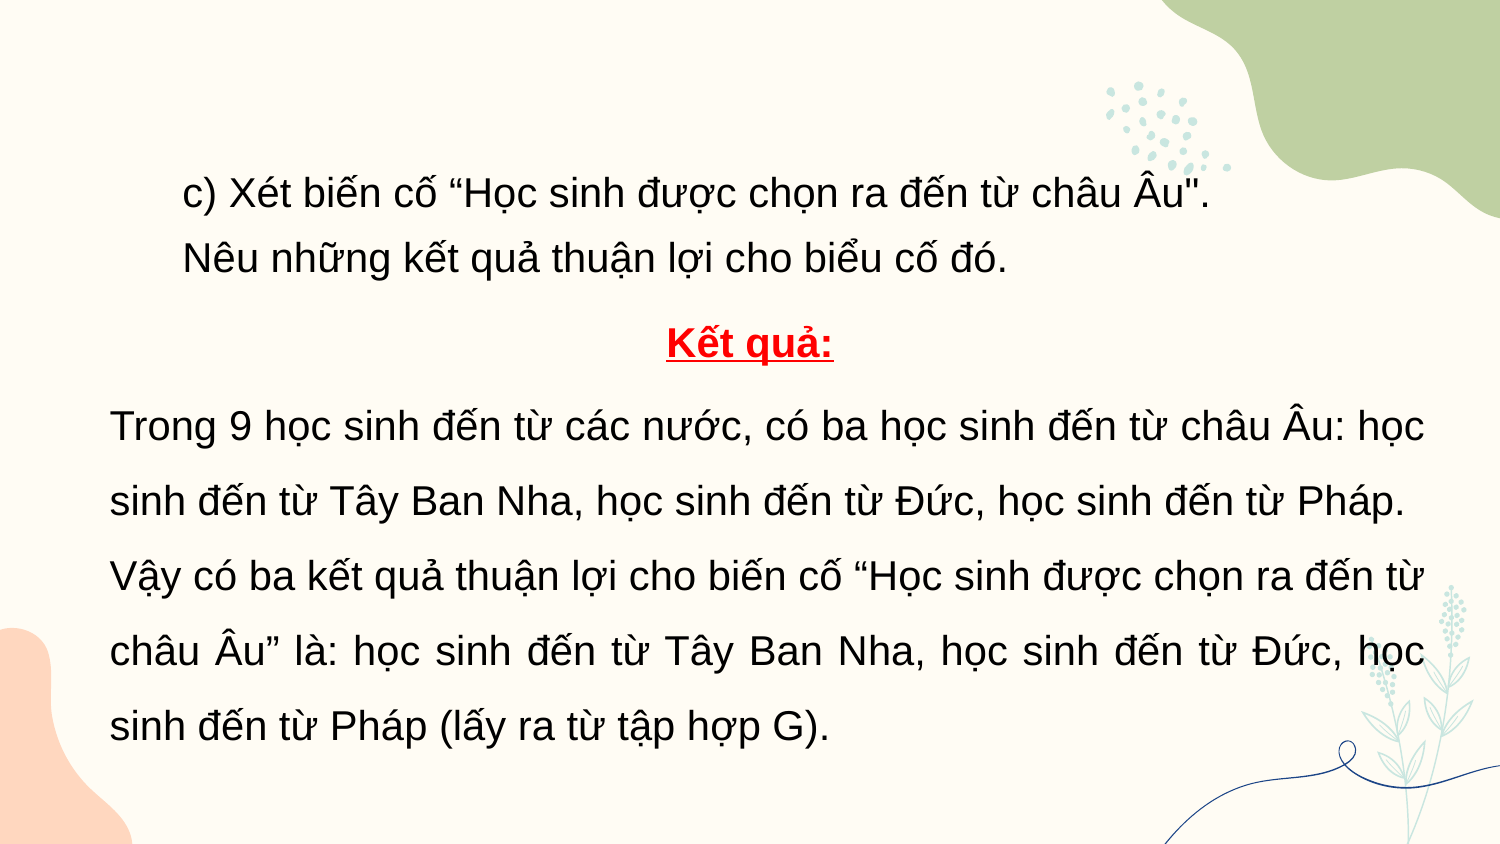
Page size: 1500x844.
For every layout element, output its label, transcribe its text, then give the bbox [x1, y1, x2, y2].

text_box c) Xét biến cố “Học sinh được chọn ra đến từ châu Âu". Nêu những kết quả thuận lợi cho biểu cố đó. [167, 143, 1281, 289]
text_box Trong 9 học sinh đến từ các nước, có ba học sinh đến từ châu Âu: học sinh đến từ Tây Ban Nha, học sinh đến từ Đức, học sinh đến từ Pháp. Vậy có ba kết quả thuận lợi cho biến cố “Học sinh được chọn ra đến từ châu Âu” là: học sinh đến từ Tây Ban Nha, học sinh đến từ Đức, học sinh đến từ Pháp (lấy ra từ tập hợp G). [94, 366, 1441, 756]
text_box Kết quả: [600, 283, 900, 366]
